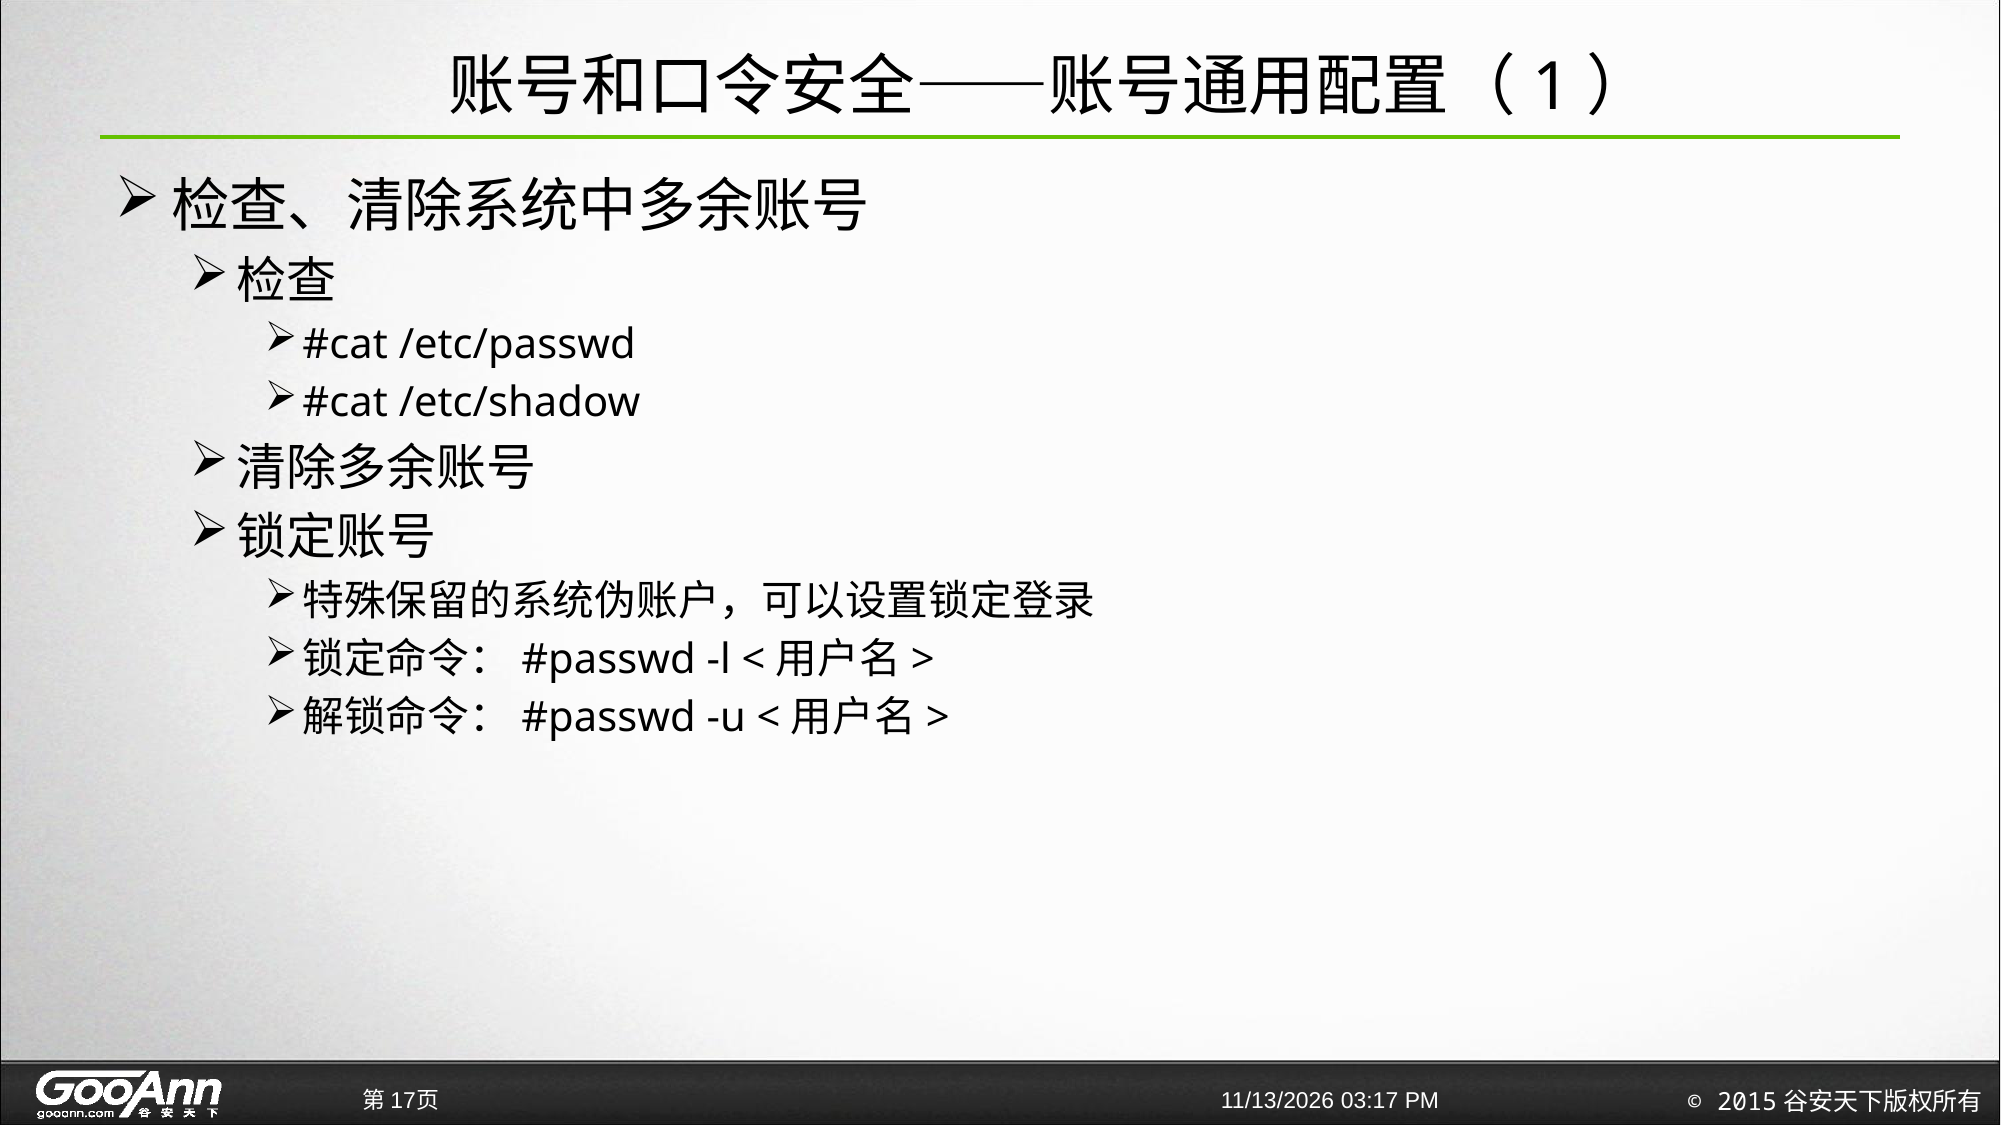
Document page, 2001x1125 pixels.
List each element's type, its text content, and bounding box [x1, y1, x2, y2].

picture [0, 0, 2001, 1125]
title 账号和口令安全——账号通用配置（1） [433, 42, 1703, 123]
list 检查、清除系统中多余账号 检查 #cat /etc/passwd #cat /etc/shadow 清除多余账号 锁定账号 特殊保留的系统伪账户，可以设置锁定登录 锁定命令：#passwd -l <用户名> 解锁命令：#passwd -u <用户名> [99, 160, 1900, 1005]
